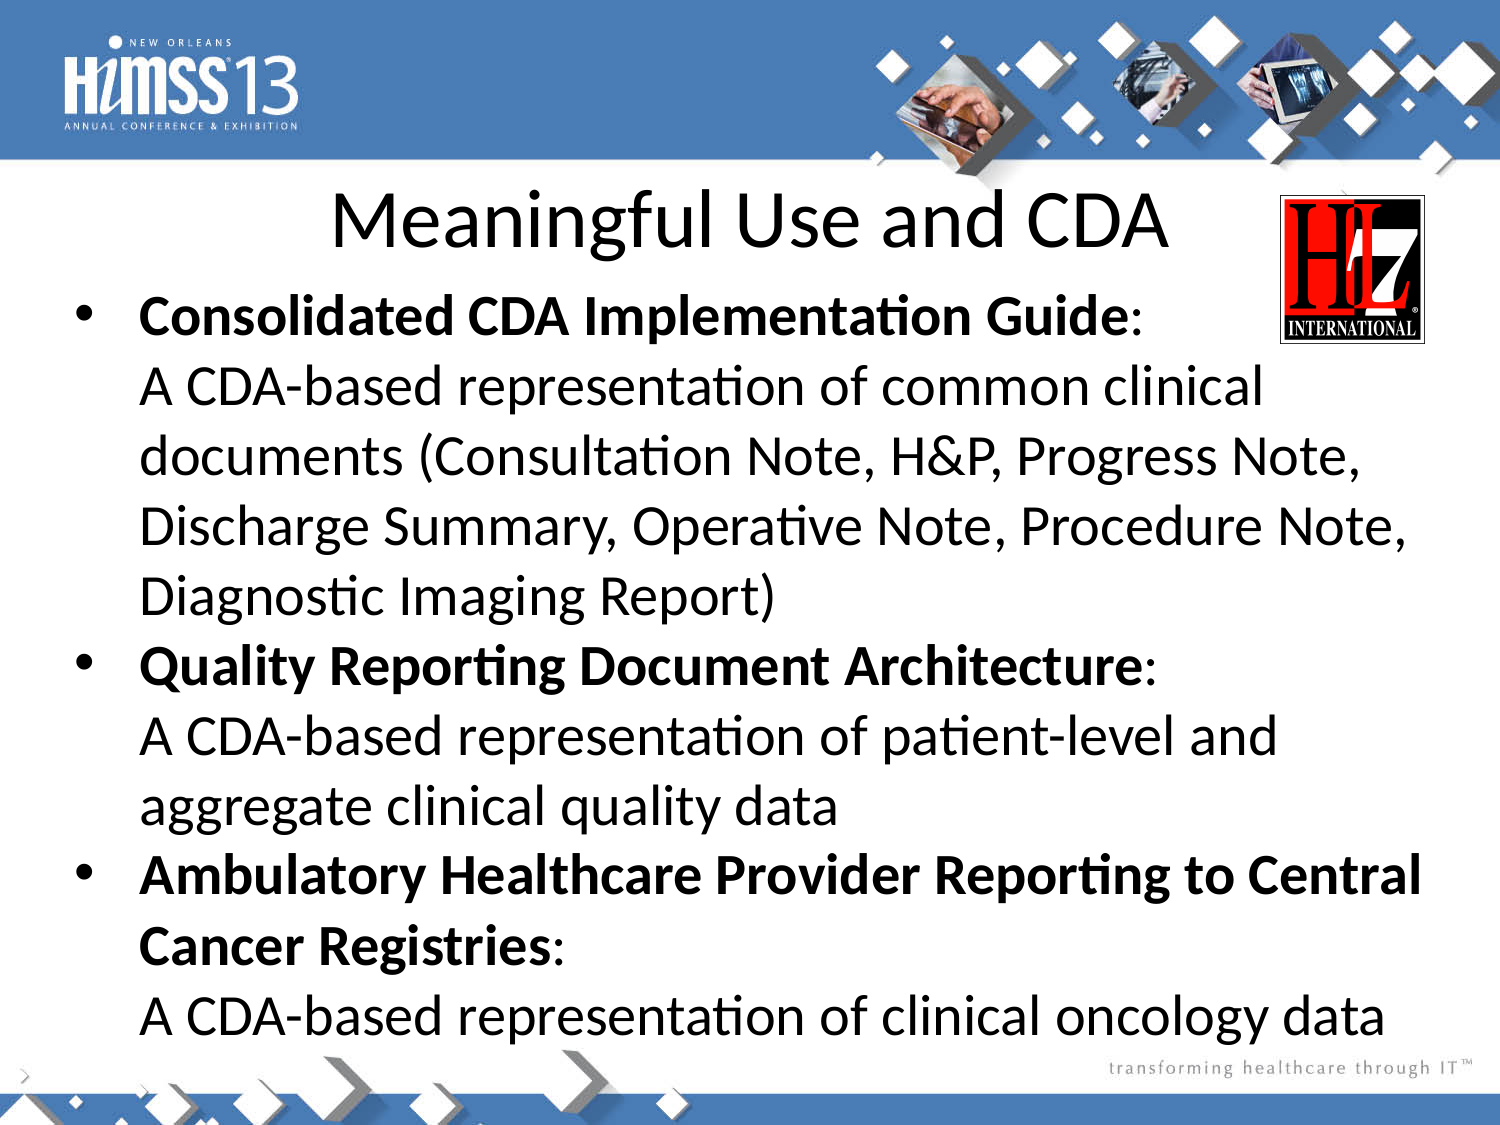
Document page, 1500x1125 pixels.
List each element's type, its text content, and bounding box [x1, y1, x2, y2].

text_box Meaningful Use and CDA [74, 156, 1425, 262]
picture [0, 0, 1500, 1125]
text_box Consolidated CDA Implementation Guide: A CDA-based representation of common clinical documents (Consultation Note, H&P, Progress Note, Discharge Summary, Operative Note, Procedure Note, Diagnostic Imaging Report) Quality Reporting Document Architecture: A CDA-based representation of patient-level and aggregate clinical quality data Ambulatory Healthcare Provider Reporting to Central Cancer Registries: A CDA-based representation of clinical oncology data [50, 269, 1450, 1115]
